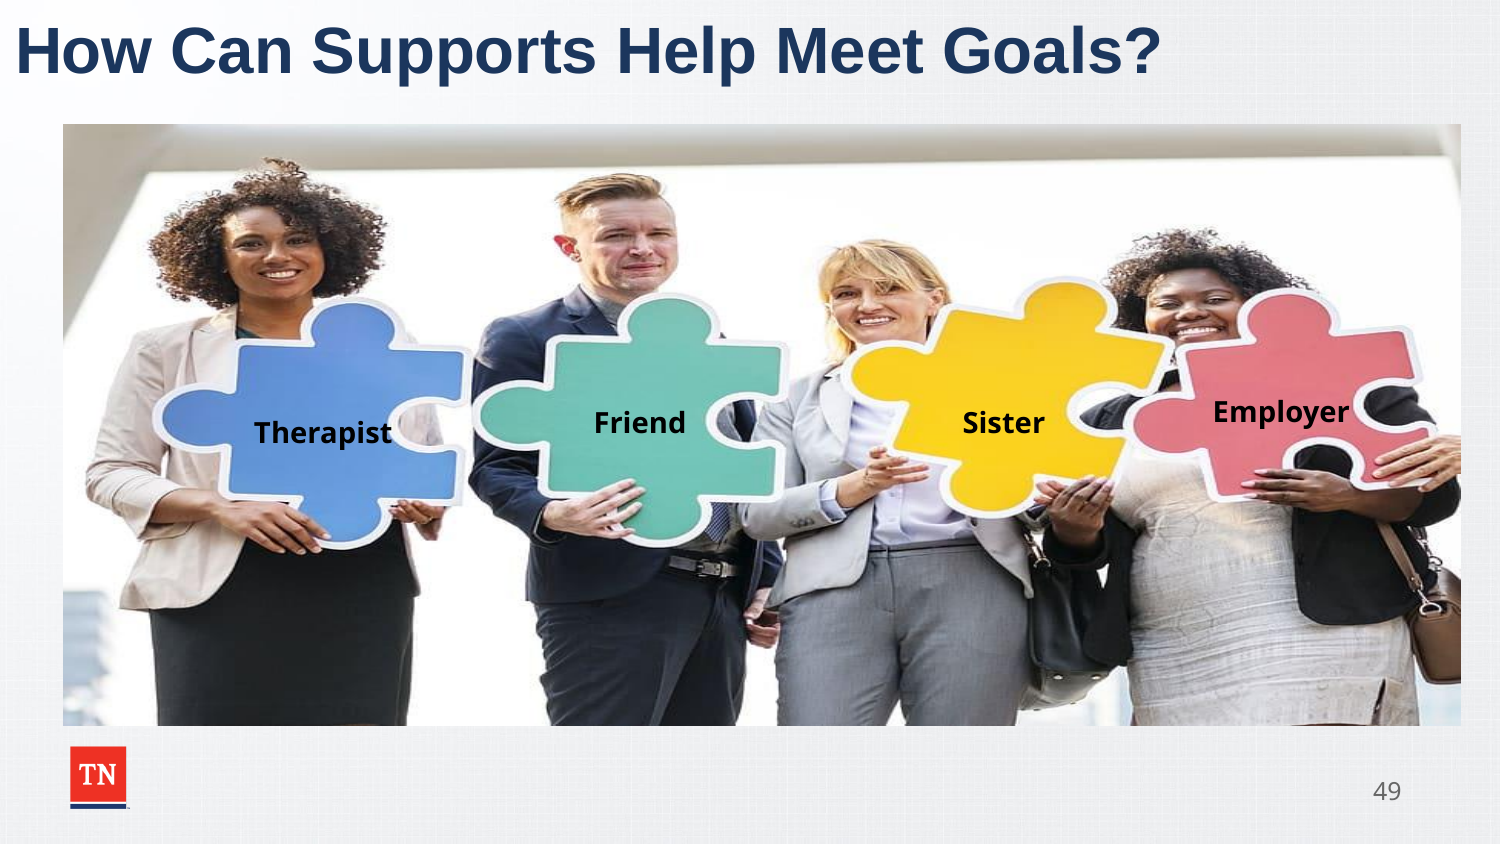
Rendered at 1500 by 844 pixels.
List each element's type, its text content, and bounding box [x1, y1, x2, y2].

picture [0, 0, 1500, 844]
title How Can Supports Help Meet Goals? [0, 0, 1398, 94]
